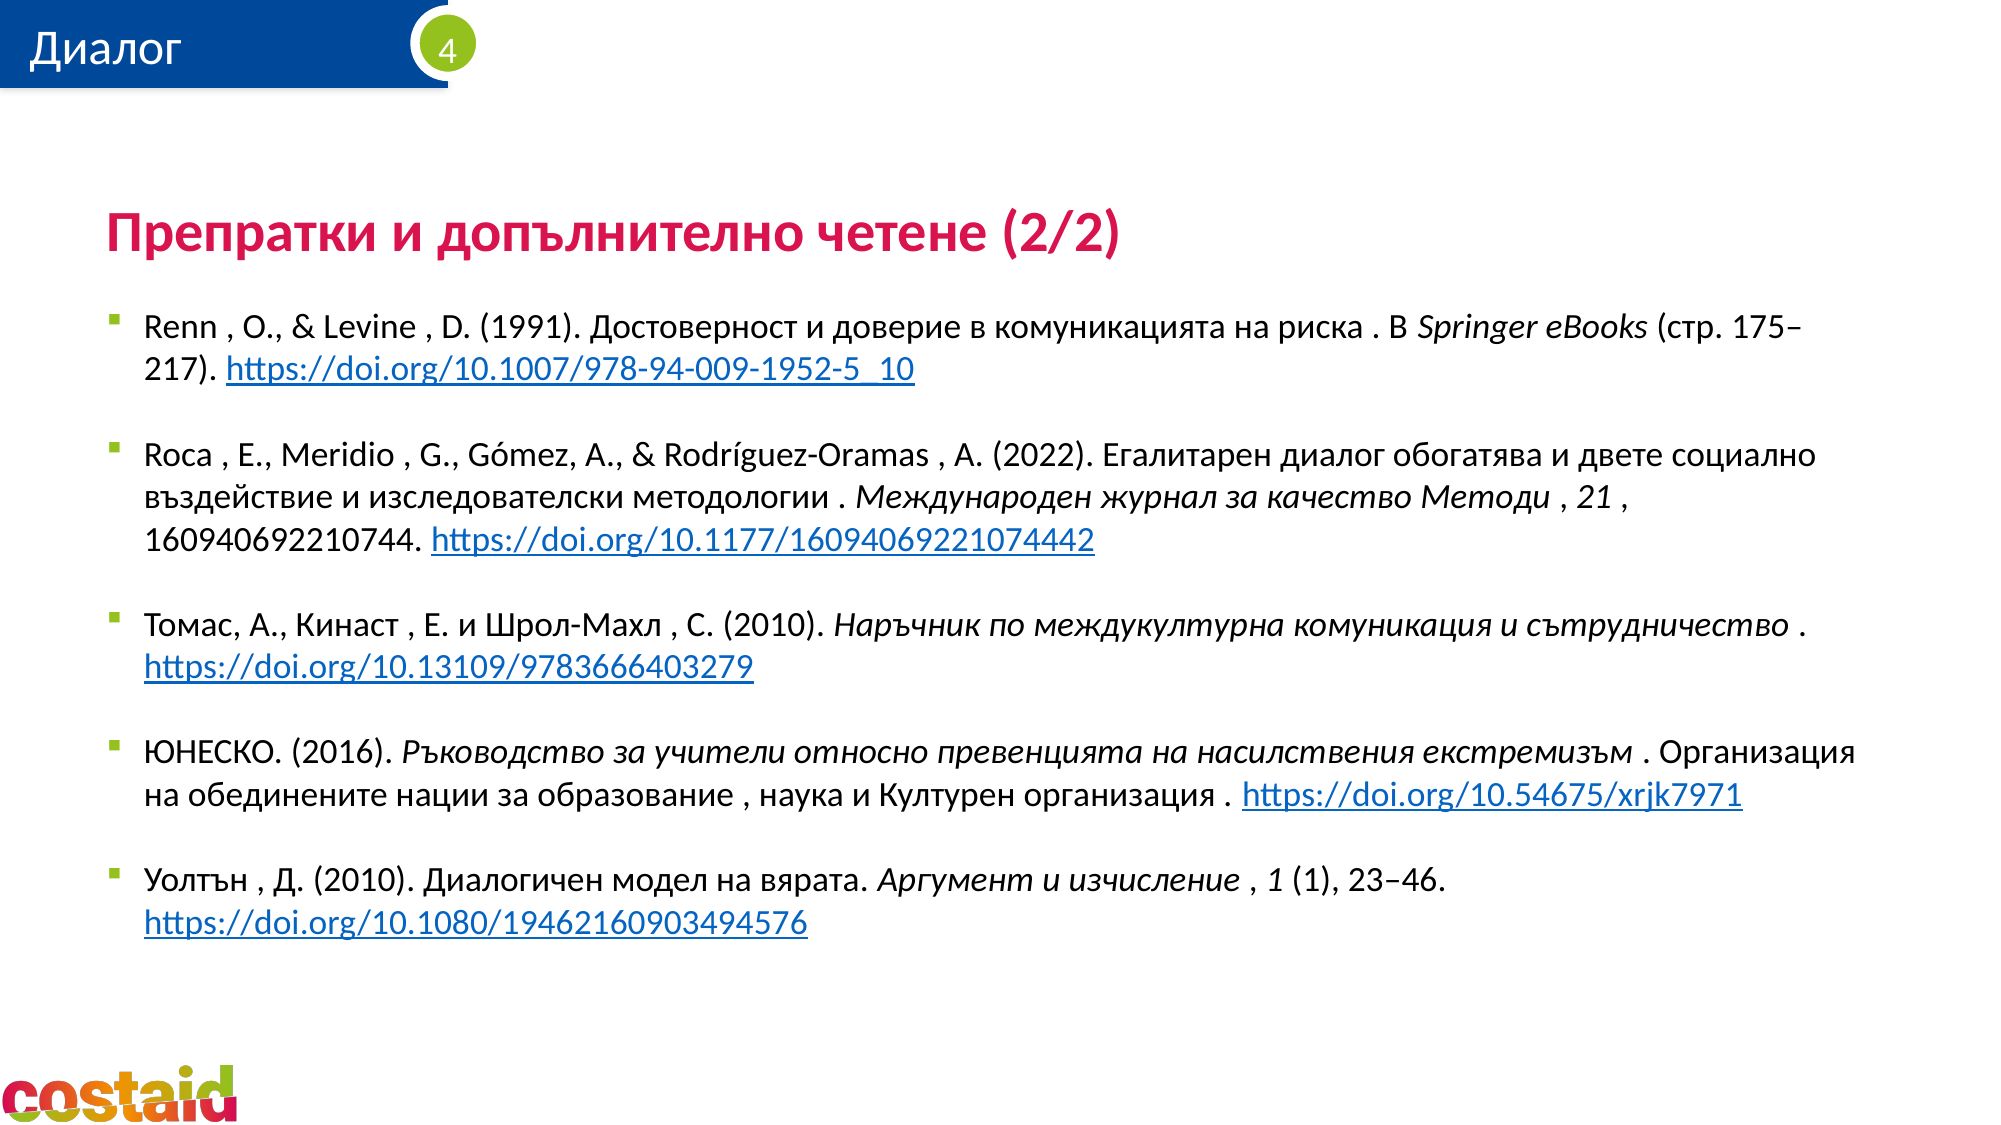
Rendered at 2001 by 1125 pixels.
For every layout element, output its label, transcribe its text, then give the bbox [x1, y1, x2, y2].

list Renn , O., & Levine , D. (1991). Достоверност и доверие в комуникацията на риска . В Springer eBooks (стр. 175–217). https://doi.org/10.1007/978-94-009-1952-5_10 Roca , E., Meridio , G., Gómez, A., & Rodríguez-Oramas , A. (2022). Егалитарен диалог обогатява и двете социално въздействие и изследователски методологии . Международен журнал за качество Методи , 21 , 160940692210744. https://doi.org/10.1177/16094069221074442 Томас, А., Кинаст , Е. и Шрол-Махл , С. (2010). Наръчник по междукултурна комуникация и сътрудничество . https://doi.org/10.13109/9783666403279 ЮНЕСКО. (2016). Ръководство за учители относно превенцията на насилствения екстремизъм . Организация на обединените нации за образование , наука и Културен организация . https://doi.org/10.54675/xrjk7971 Уолтън , Д. (2010). Диалогичен модел на вярата. Аргумент и изчисление , 1 (1), 23–46. https://doi.org/10.1080/19462160903494576 [91, 295, 1890, 1094]
title Препратки и допълнително четене (2/2) [91, 182, 1906, 282]
picture [0, 1065, 267, 1125]
